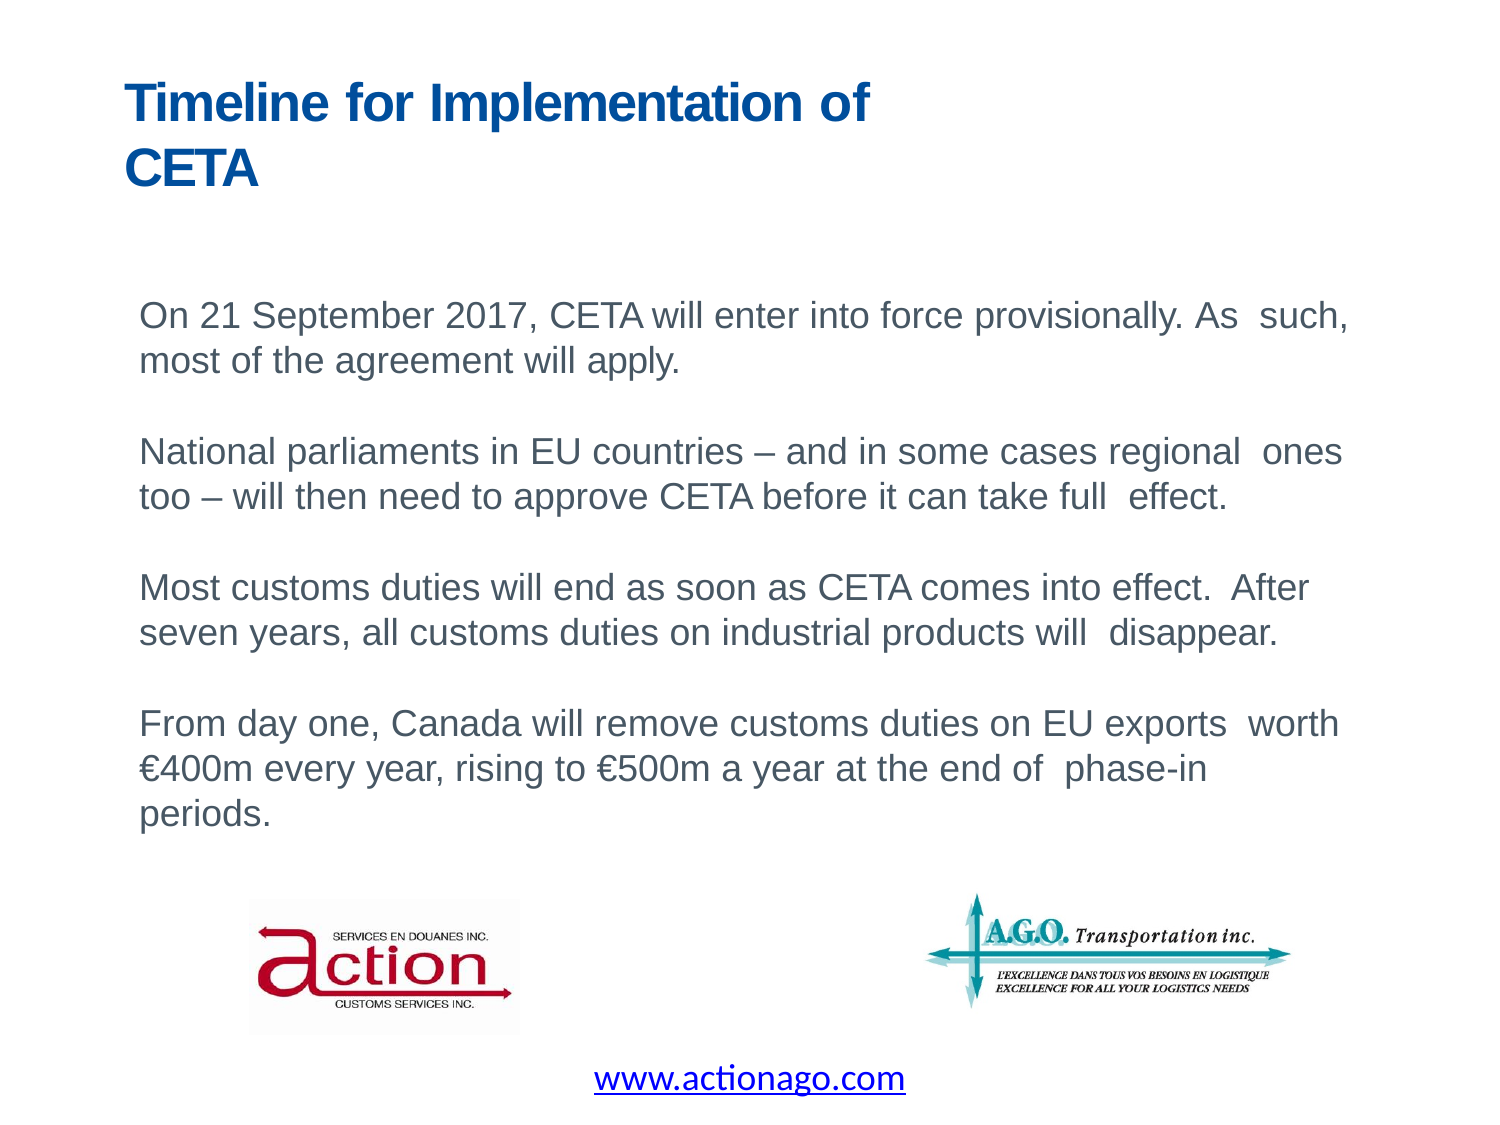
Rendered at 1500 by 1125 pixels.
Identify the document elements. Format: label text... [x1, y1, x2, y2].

picture [912, 882, 1303, 1019]
footer www.actionago.com [510, 1046, 990, 1125]
list On 21 September 2017, CETA will enter into force provisionally. As such, most of the agreement will apply. National parliaments in EU countries – and in some cases regional ones too – will then need to approve CETA before it can take full effect. Most customs duties will end as soon as CETA comes into effect. After seven years, all customs duties on industrial products will disappear. From day one, Canada will remove customs duties on EU exports worth €400m every year, rising to €500m a year at the end of phase-in periods. [131, 288, 1369, 929]
picture [249, 899, 521, 1036]
title Timeline for Implementation of CETA [122, 64, 1003, 255]
